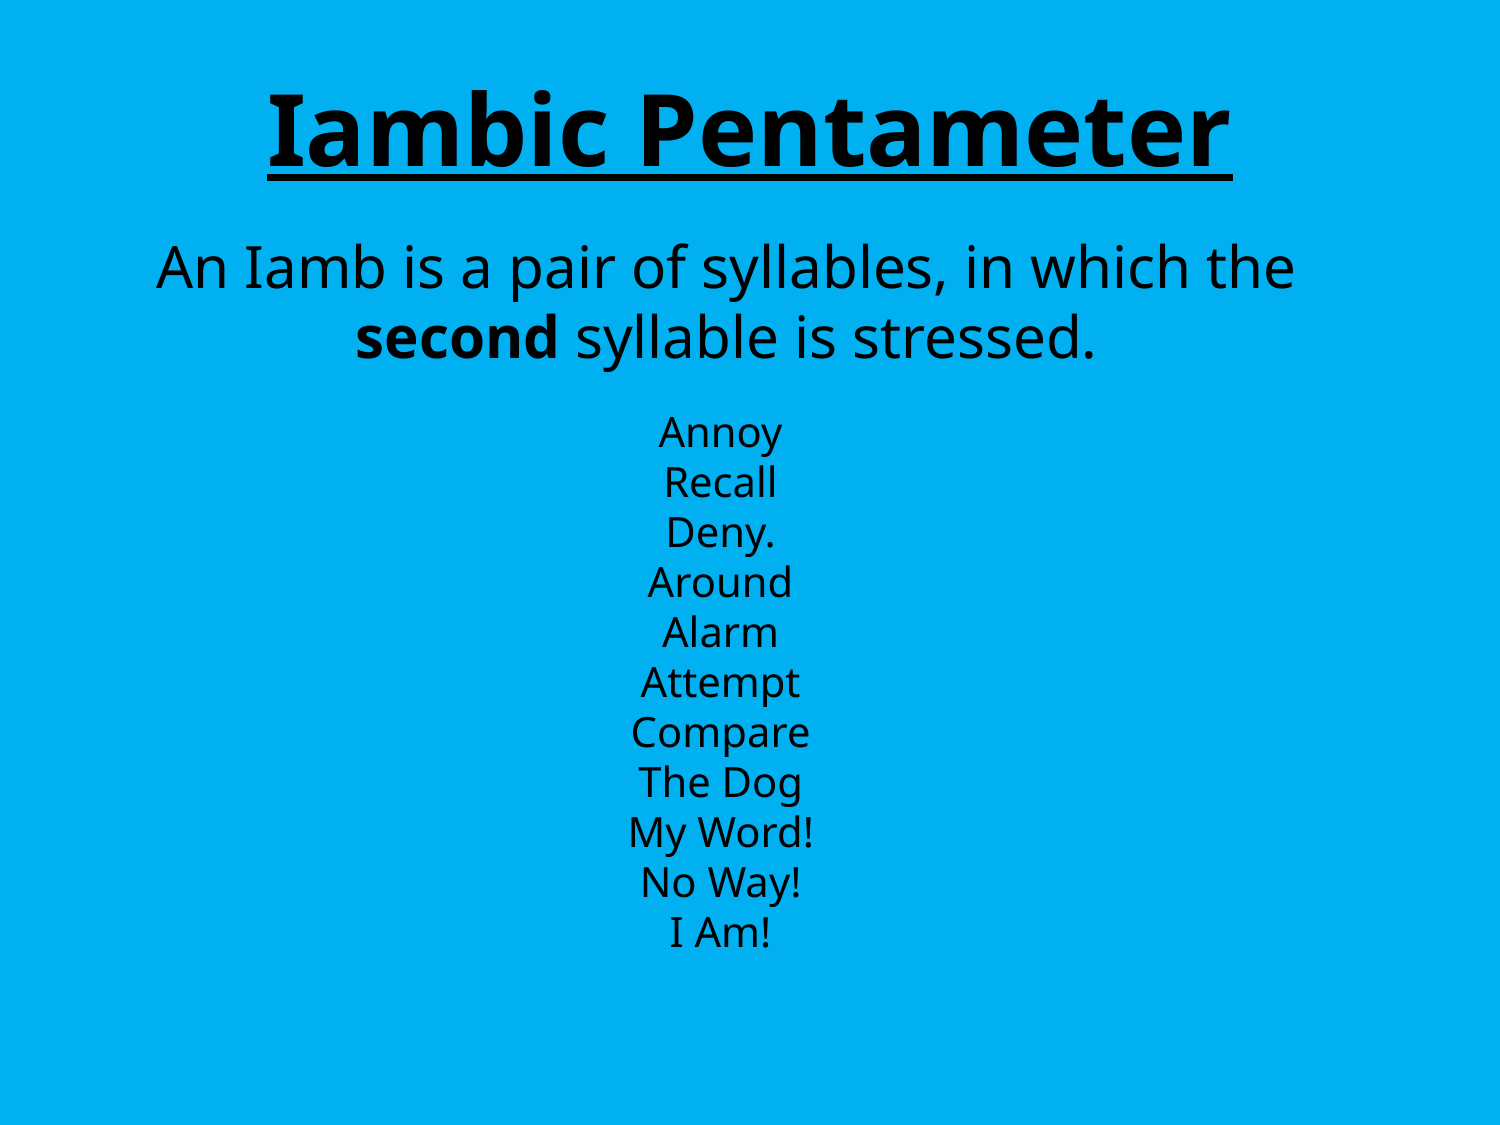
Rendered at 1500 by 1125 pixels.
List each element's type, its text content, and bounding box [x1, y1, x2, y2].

text_box An Iamb is a pair of syllables, in which the second syllable is stressed. [128, 222, 1325, 378]
text_box Annoy Recall Deny. Around Alarm Attempt Compare The Dog My Word! No Way! I Am! [538, 398, 903, 1014]
text_box Iambic Pentameter [140, 58, 1360, 194]
